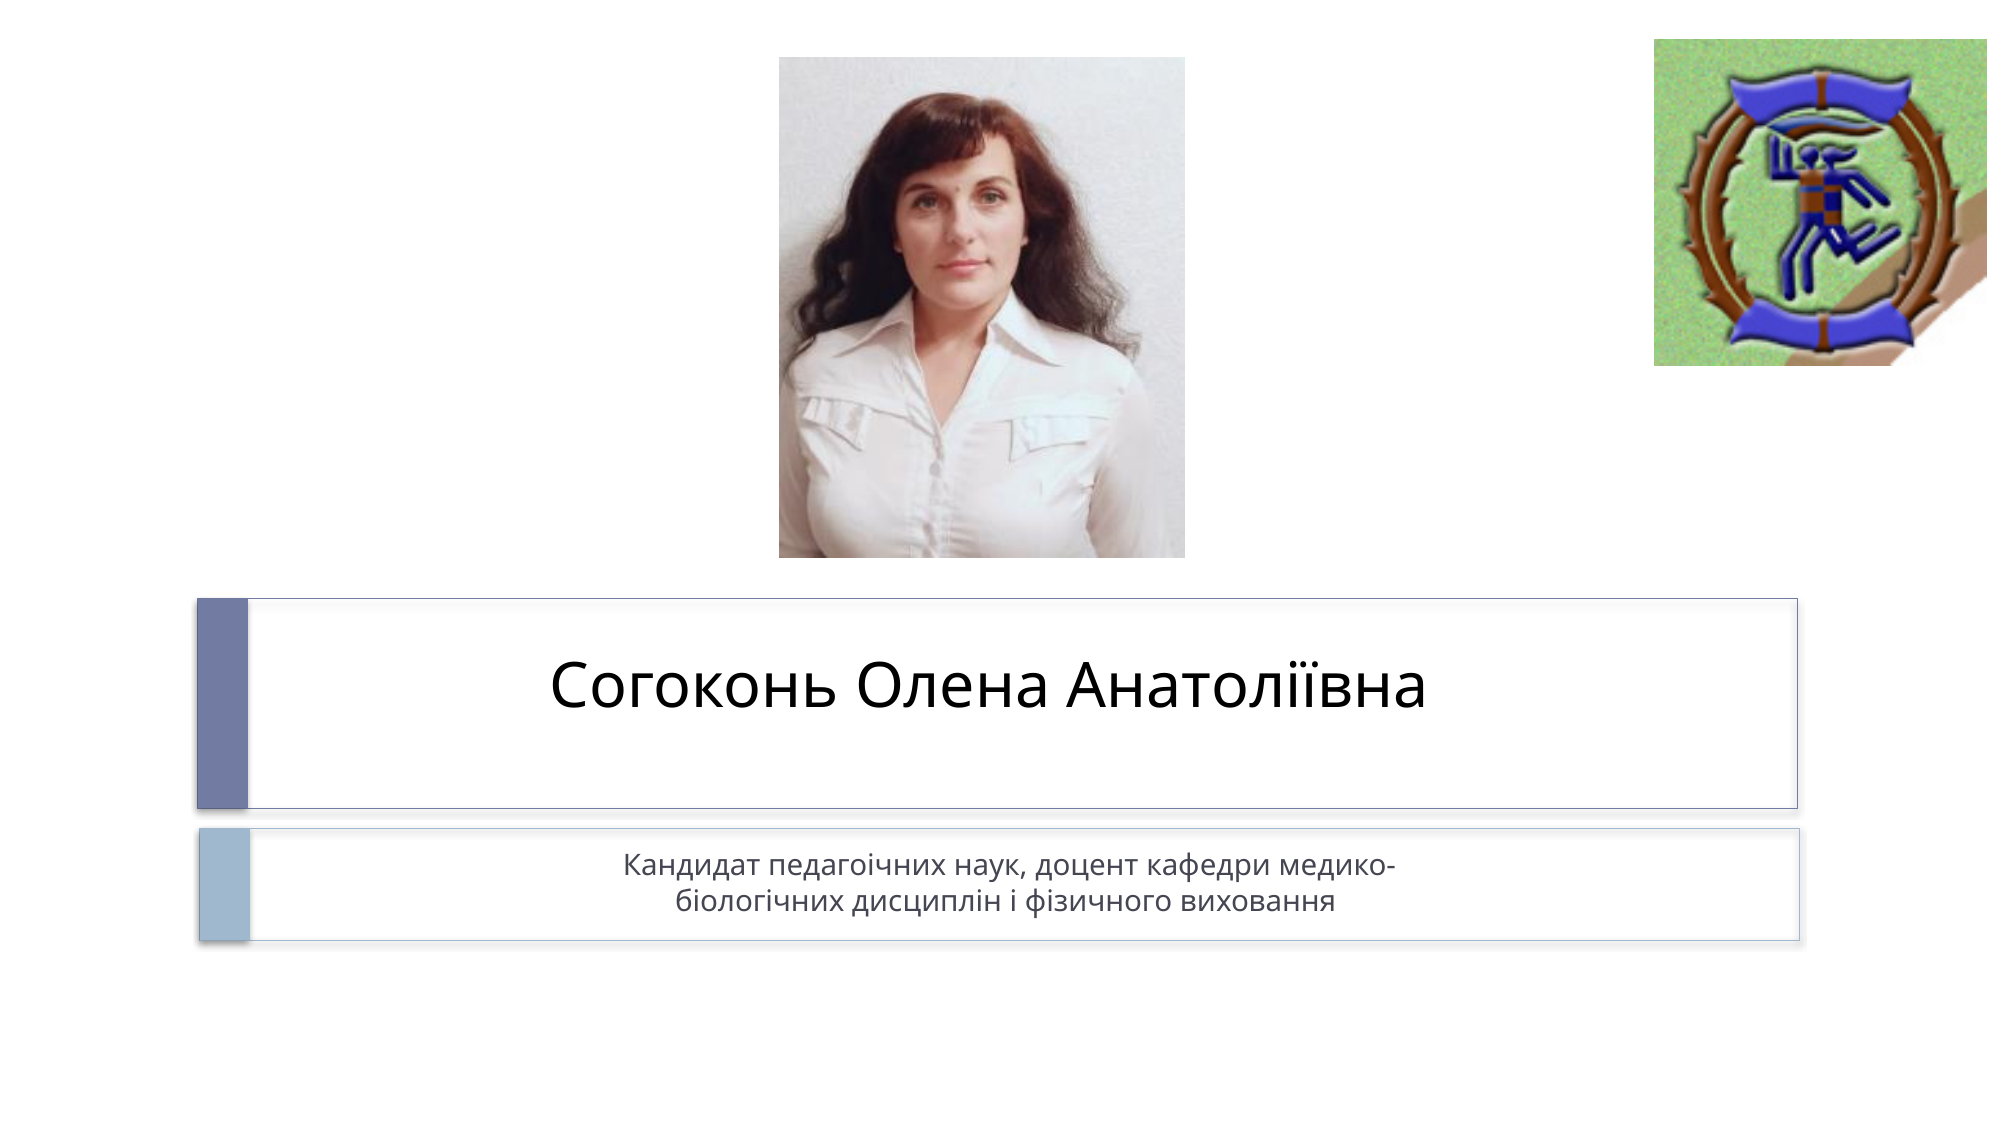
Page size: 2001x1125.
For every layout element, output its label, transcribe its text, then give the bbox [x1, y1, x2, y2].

picture [779, 57, 1185, 558]
picture [1654, 39, 1987, 367]
title Согоконь Олена Анатоліївна [519, 637, 1445, 800]
subtitle Кандидат педагоічних наук, доцент кафедри медико-біологічних дисциплін і фізичного виховання [558, 838, 1461, 927]
